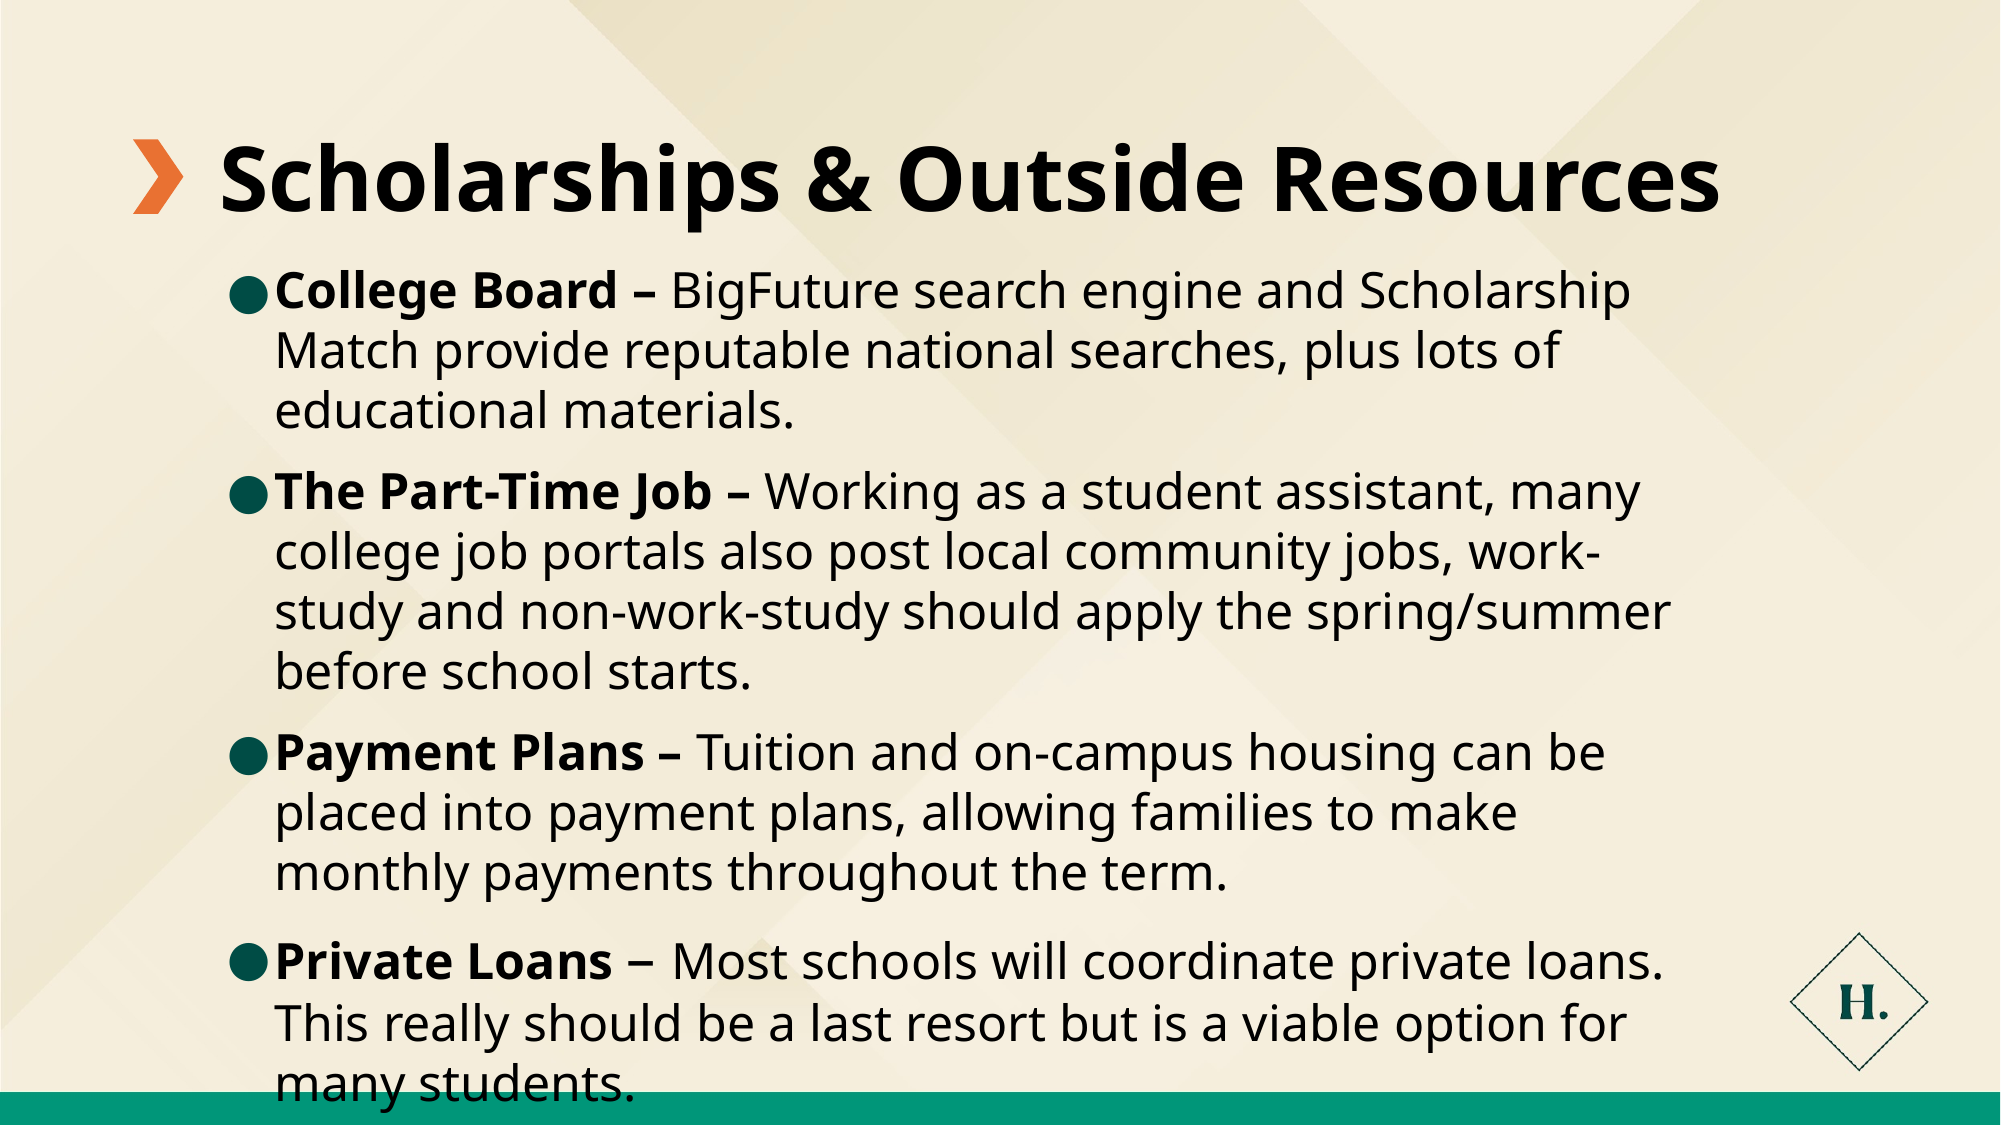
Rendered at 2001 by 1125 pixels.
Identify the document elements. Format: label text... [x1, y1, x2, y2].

text_box [133, 139, 184, 214]
picture [0, 0, 2001, 1125]
text_box Scholarships & Outside Resources [199, 102, 1983, 252]
list College Board – BigFuture search engine and Scholarship Match provide reputable national searches, plus lots of educational materials. The Part-Time Job – Working as a student assistant, many college job portals also post local community jobs, work-study and non-work-study should apply the spring/summer before school starts. Payment Plans – Tuition and on-campus housing can be placed into payment plans, allowing families to make monthly payments throughout the term. Private Loans – Most schools will coordinate private loans. This really should be a last resort but is a viable option for many students. [199, 252, 1748, 966]
